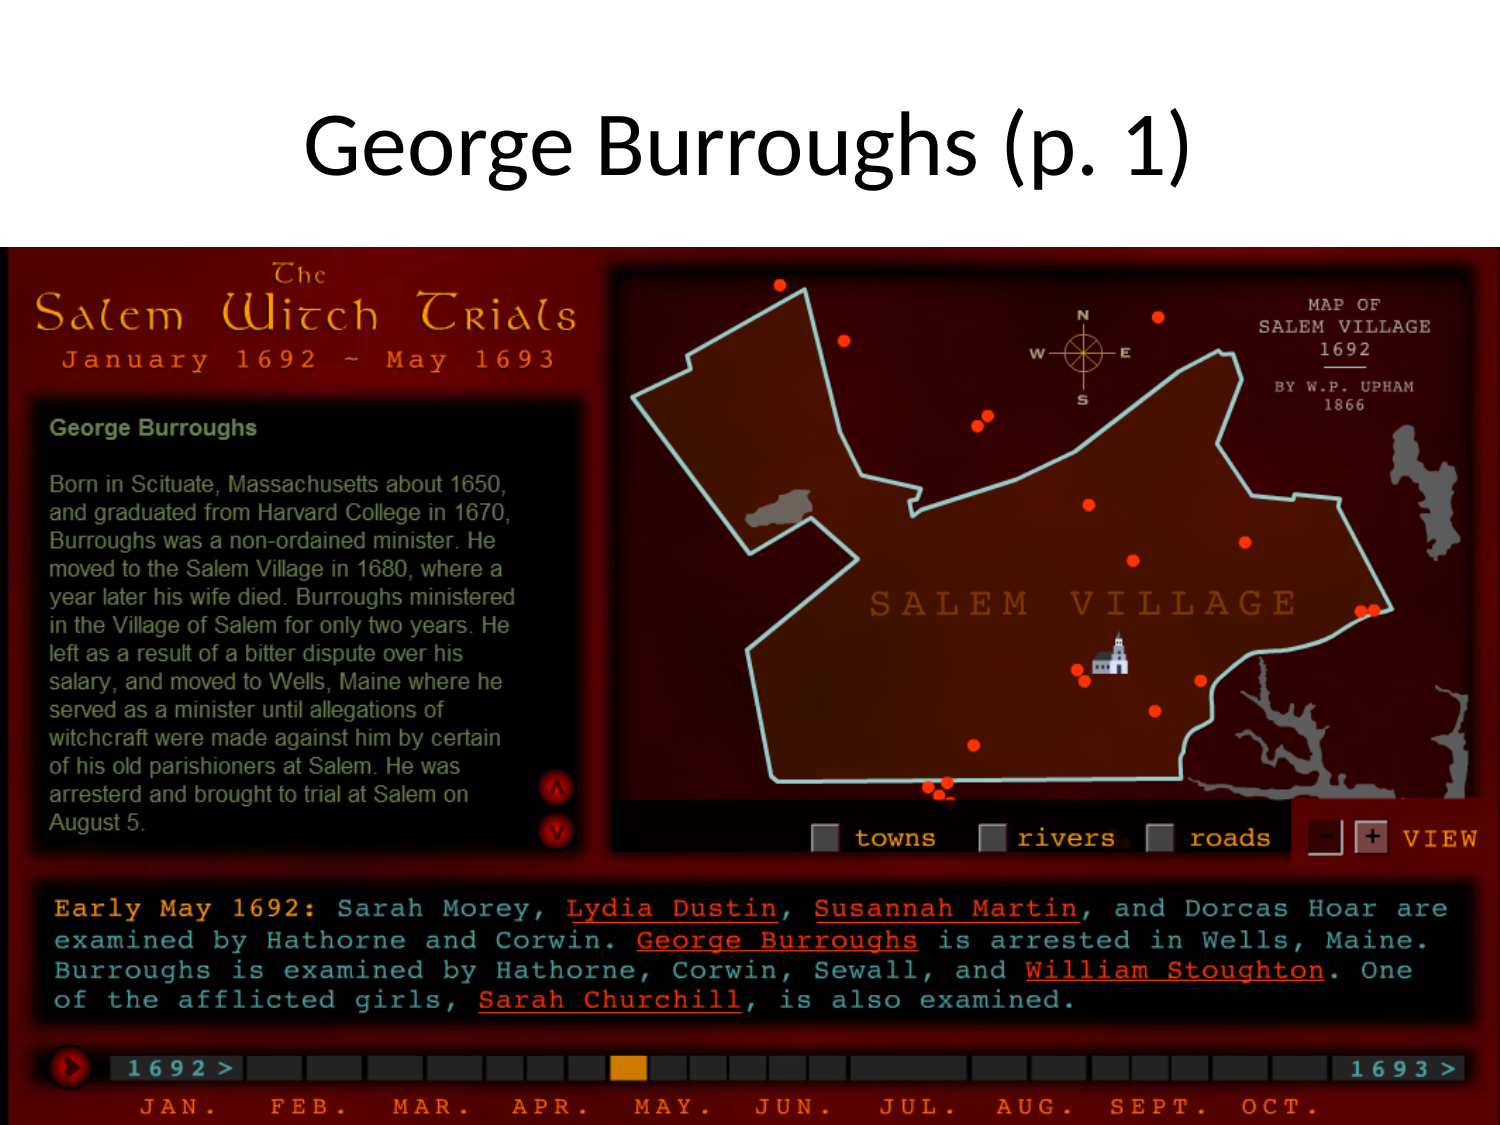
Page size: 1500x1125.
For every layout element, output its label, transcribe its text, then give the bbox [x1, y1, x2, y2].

picture [0, 247, 1500, 1125]
title George Burroughs (p. 1) [75, 45, 1425, 233]
